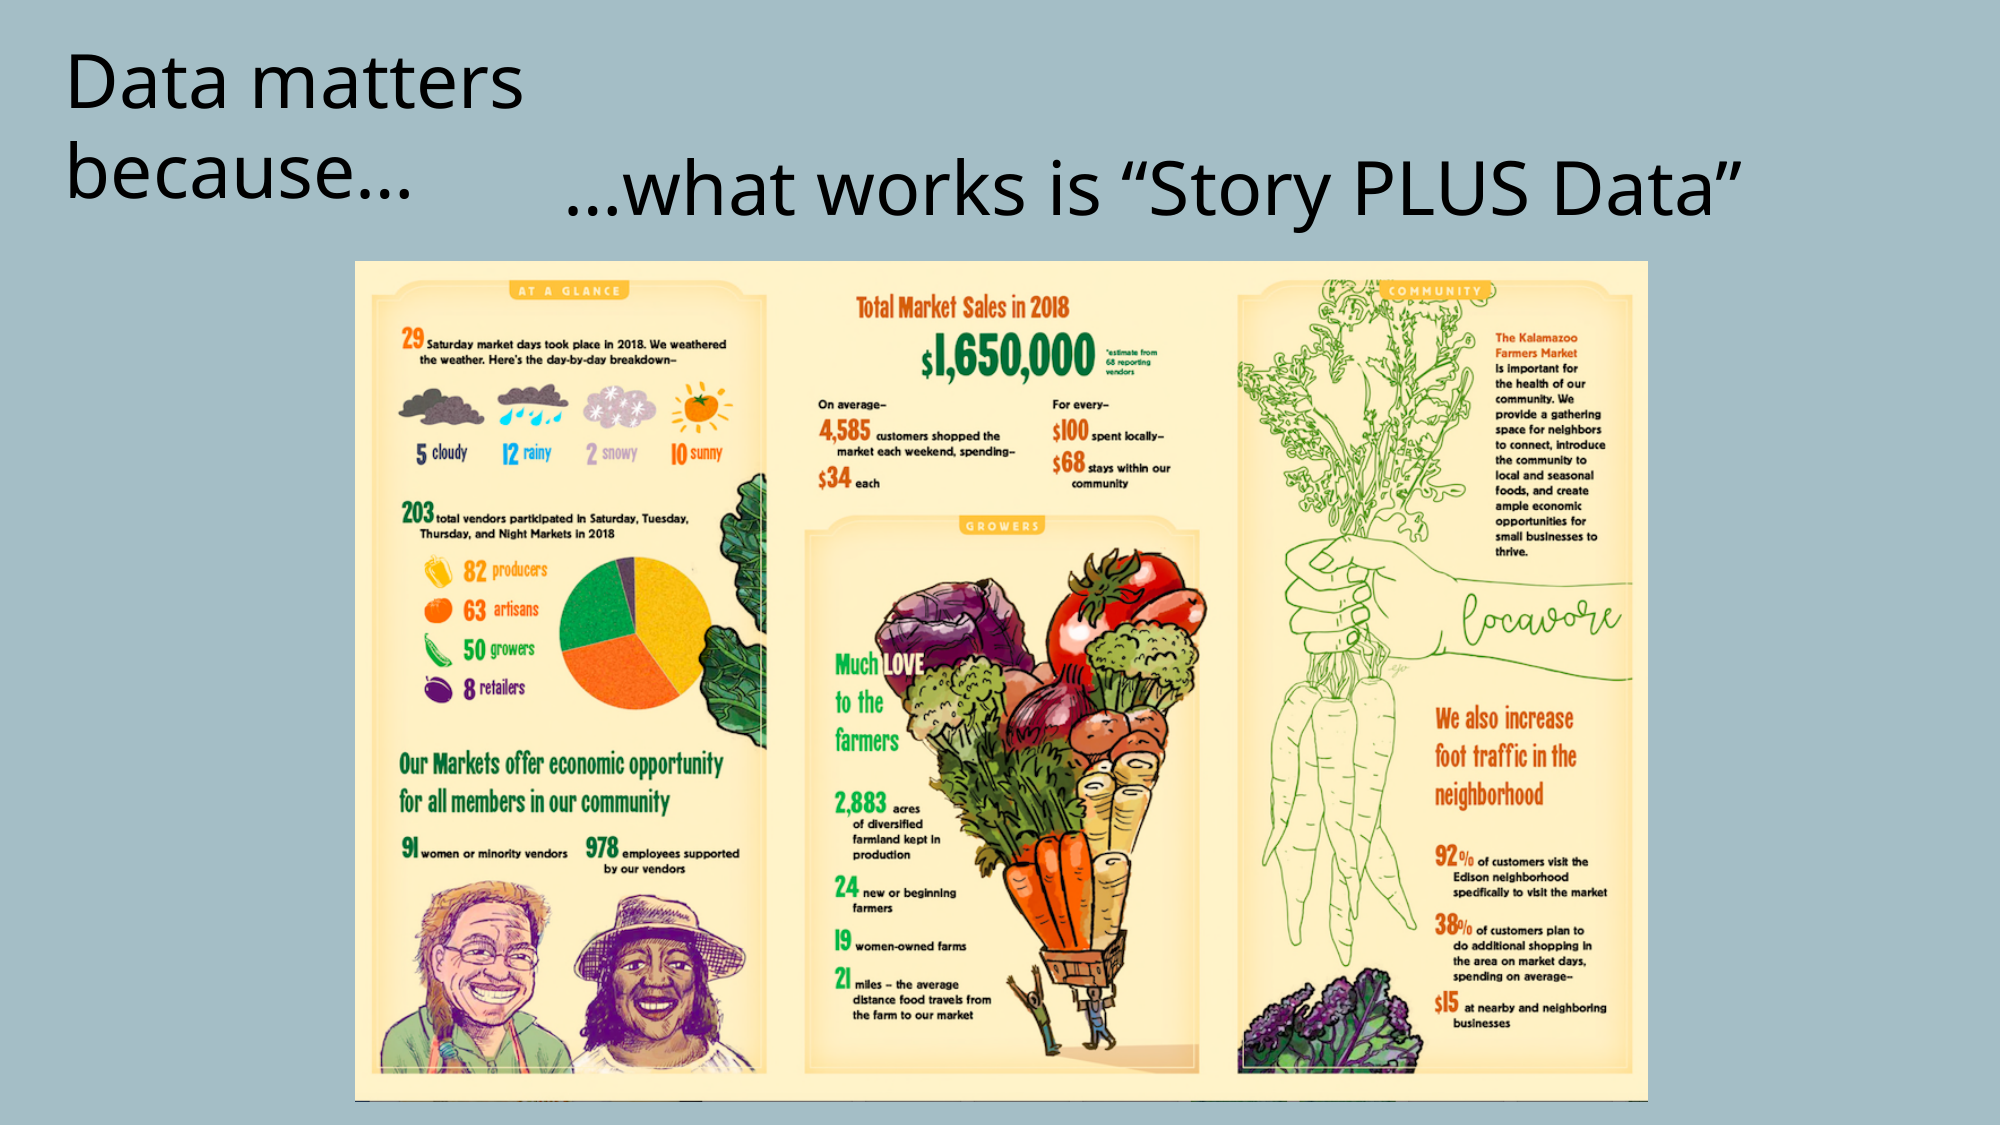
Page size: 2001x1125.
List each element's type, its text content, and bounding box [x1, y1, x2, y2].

picture [355, 261, 1648, 1102]
text_box …what works is “Story PLUS Data” [548, 132, 1759, 238]
text_box Data matters because… [49, 26, 844, 222]
